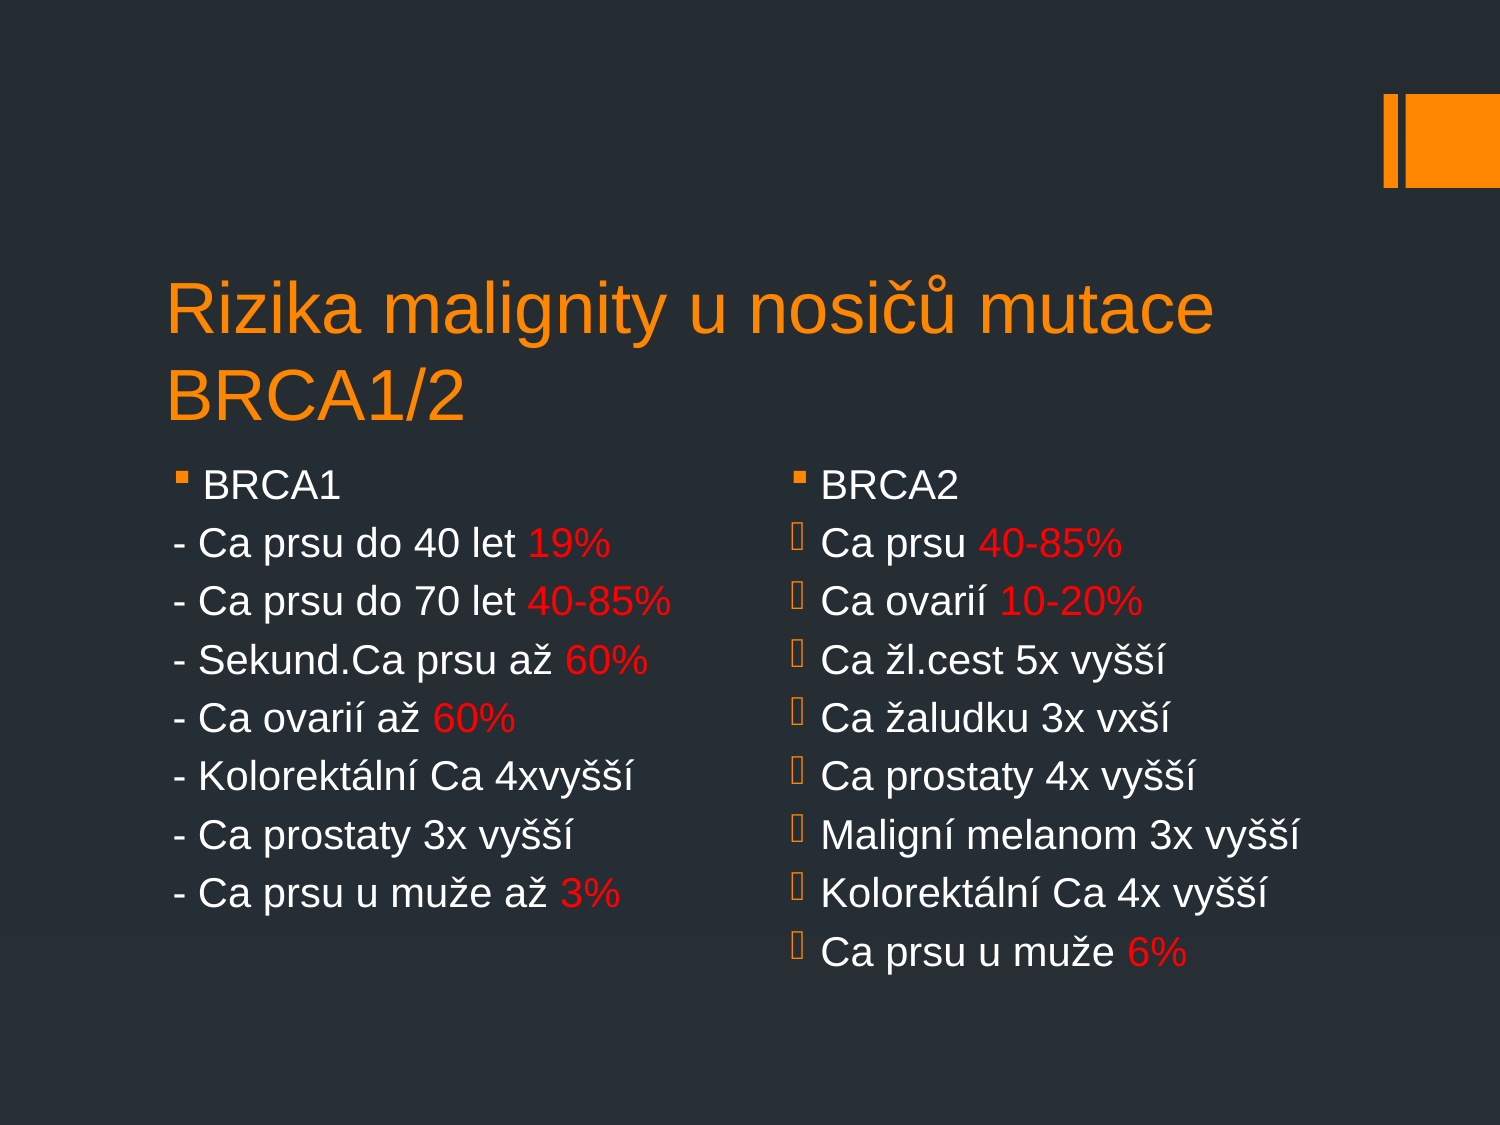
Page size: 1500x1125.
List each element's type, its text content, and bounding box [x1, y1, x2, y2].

list BRCA1 - Ca prsu do 40 let 19% - Ca prsu do 70 let 40-85% - Sekund.Ca prsu až 60% - Ca ovarií až 60% - Kolorektální Ca 4xvyšší - Ca prostaty 3x vyšší - Ca prsu u muže až 3% [150, 450, 735, 1040]
list BRCA2 Ca prsu 40-85% Ca ovarií 10-20% Ca žl.cest 5x vyšší Ca žaludku 3x vxší Ca prostaty 4x vyšší Maligní melanom 3x vyšší Kolorektální Ca 4x vyšší Ca prsu u muže 6% [768, 450, 1353, 1040]
title Rizika malignity u nosičů mutace BRCA1/2 [150, 253, 1350, 443]
